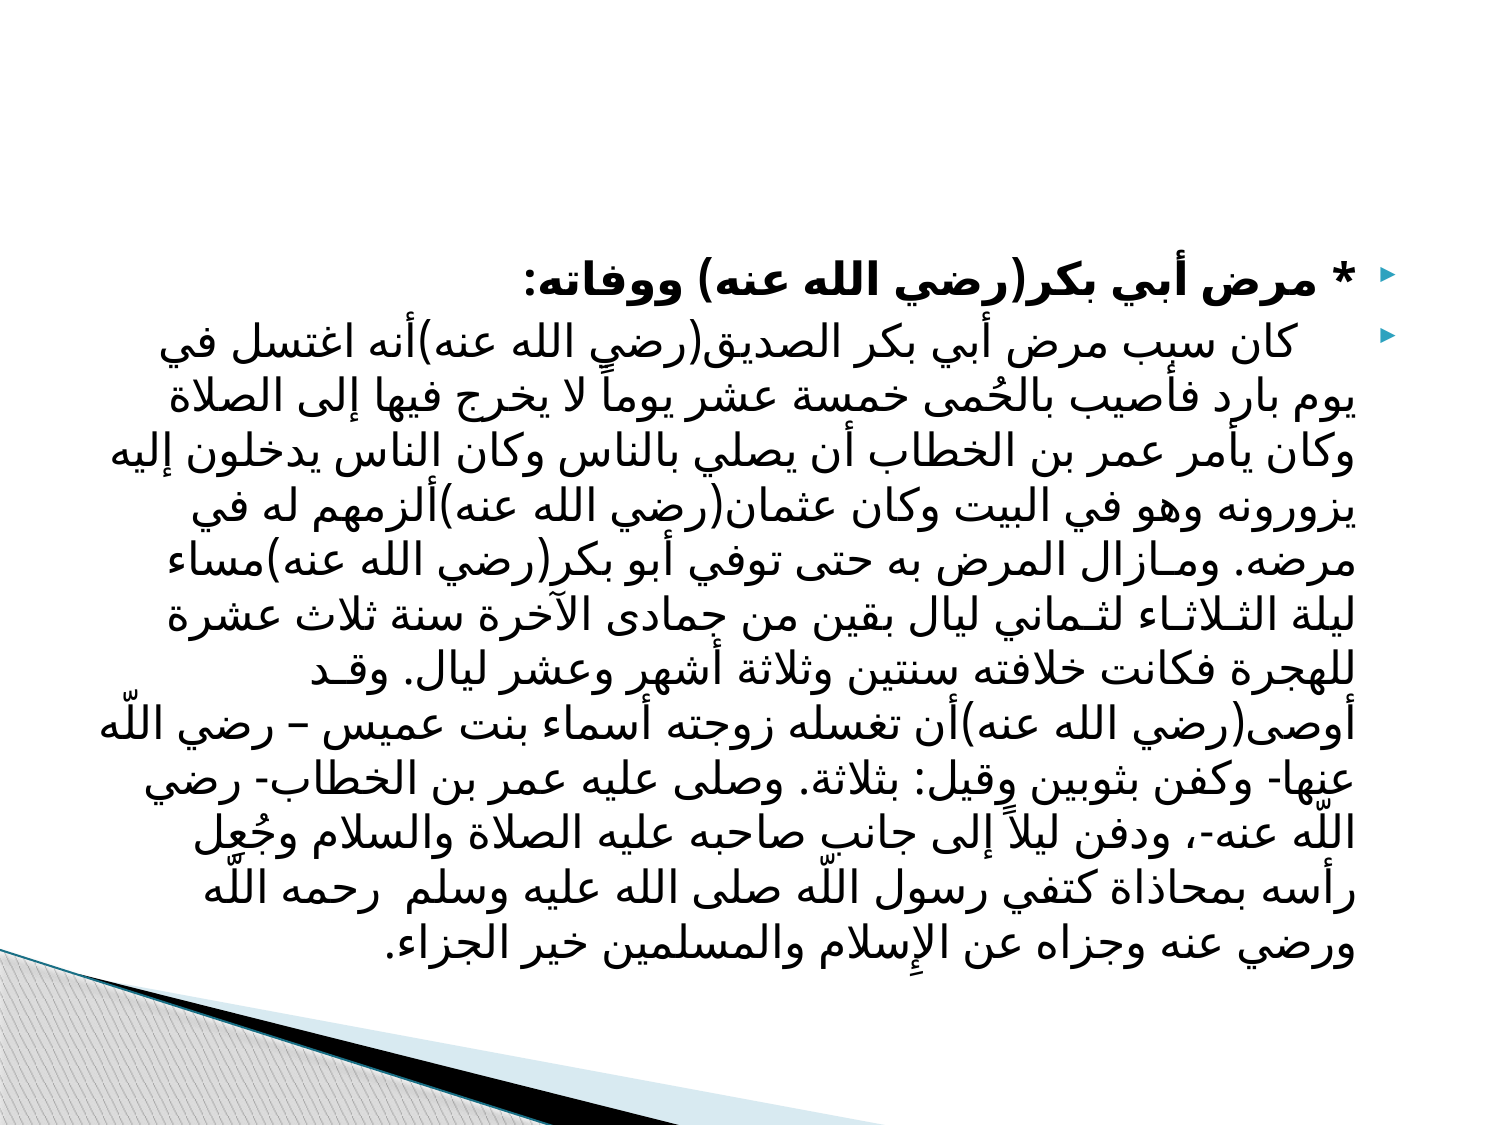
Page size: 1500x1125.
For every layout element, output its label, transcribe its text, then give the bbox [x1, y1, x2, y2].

list * مرض أبي بكر(رضي الله عنه) ووفاته: كان سبب مرض أبي بكر الصديق(رضي الله عنه)أنه اغتسل في يوم بارد فأصيب بالحُمى خمسة عشر يوماً لا يخرج فيها إلى الصلاة وكان يأمر عمر بن الخطاب أن يصلي بالناس وكان الناس يدخلون إليه يزورونه وهو في البيت وكان عثمان(رضي الله عنه)ألزمهم له في مرضه. ومـازال المرض به حتى توفي أبو بكر(رضي الله عنه)مساء ليلة الثـلاثـاء لثـماني ليال بقين من جمادى الآخرة سنة ثلاث عشرة للهجرة فكانت خلافته سنتين وثلاثة أشهر وعشر ليال. وقـد أوصى(رضي الله عنه)أن تغسله زوجته أسماء بنت عميس – رضي اللّه عنها- وكفن بثوبين وقيل: بثلاثة. وصلى عليه عمر بن الخطاب- رضي اللّه عنه-، ودفن ليلاً إلى جانب صاحبه عليه الصلاة والسلام وجُعِل رأسه بمحاذاة كتفي رسول اللّه صلى الله عليه وسلم رحمه اللّه ورضي عنه وجزاه عن الإِسلام والمسلمين خير الجزاء. [75, 243, 1425, 986]
